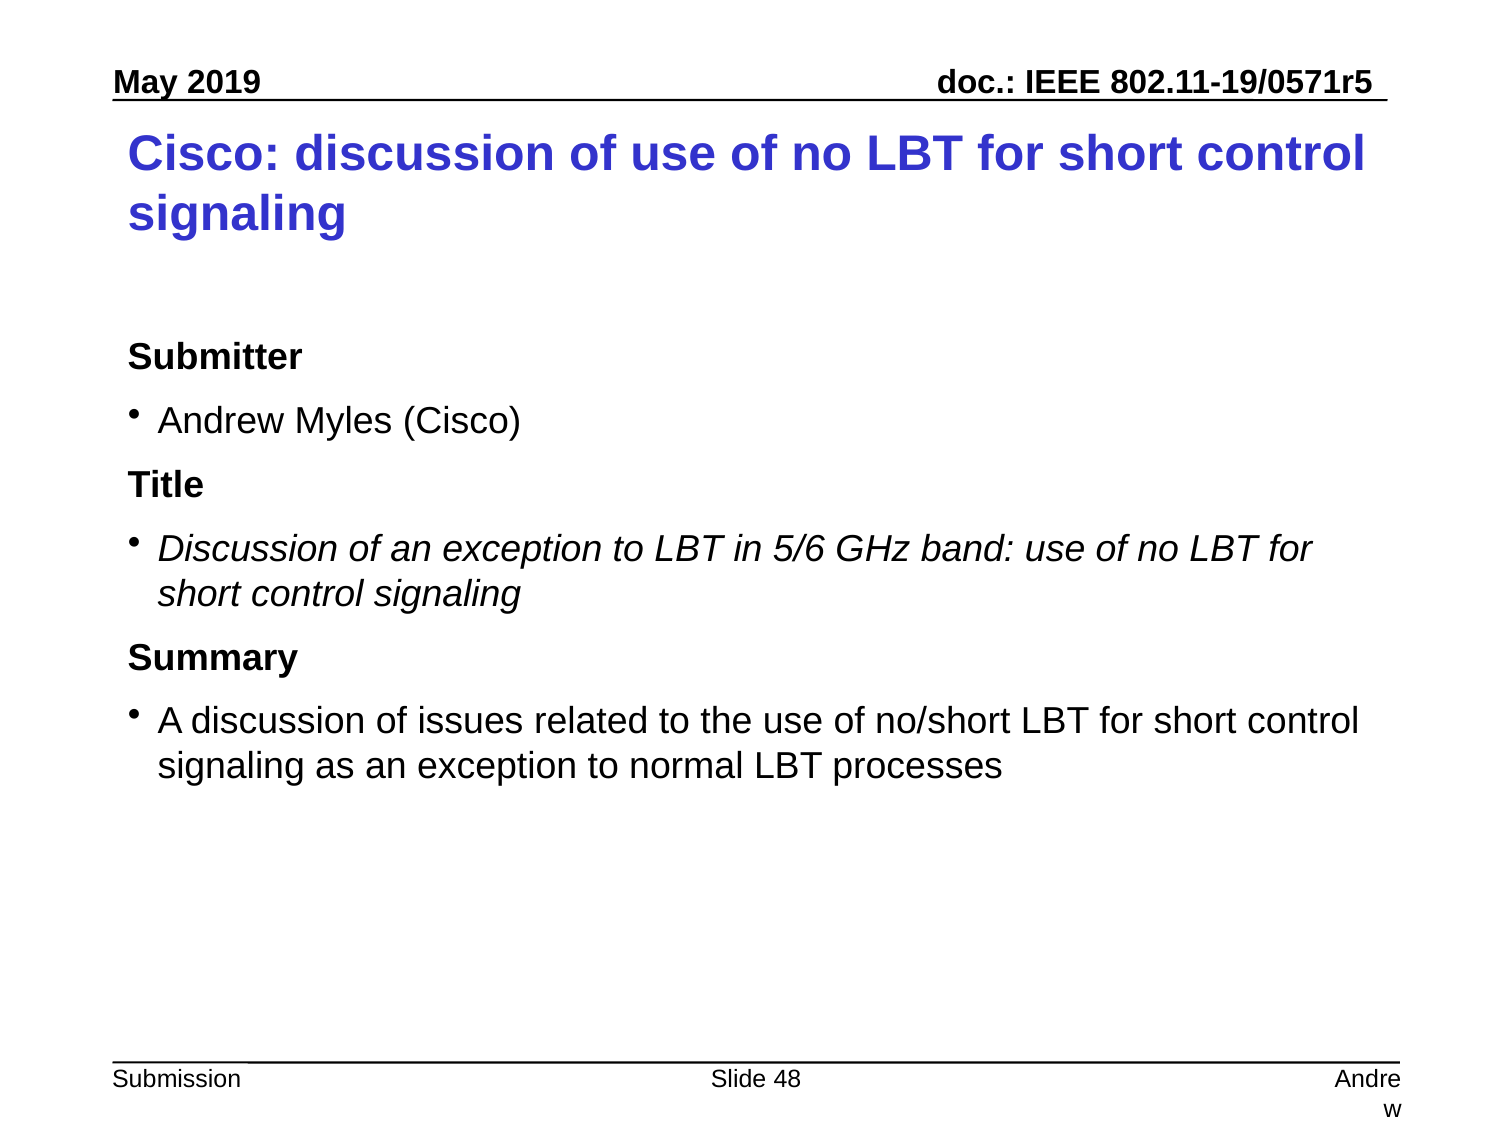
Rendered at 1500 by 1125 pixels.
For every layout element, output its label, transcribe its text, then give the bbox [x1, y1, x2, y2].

footer Andrew Myles, Cisco [1320, 1061, 1402, 1093]
list Submitter Andrew Myles (Cisco) Title Discussion of an exception to LBT in 5/6 GHz band: use of no LBT for short control signaling Summary A discussion of issues related to the use of no/short LBT for short control signaling as an exception to normal LBT processes [112, 324, 1388, 1000]
slide_number Slide 48 [709, 1061, 803, 1093]
title Cisco: discussion of use of no LBT for short control signaling [112, 112, 1388, 288]
